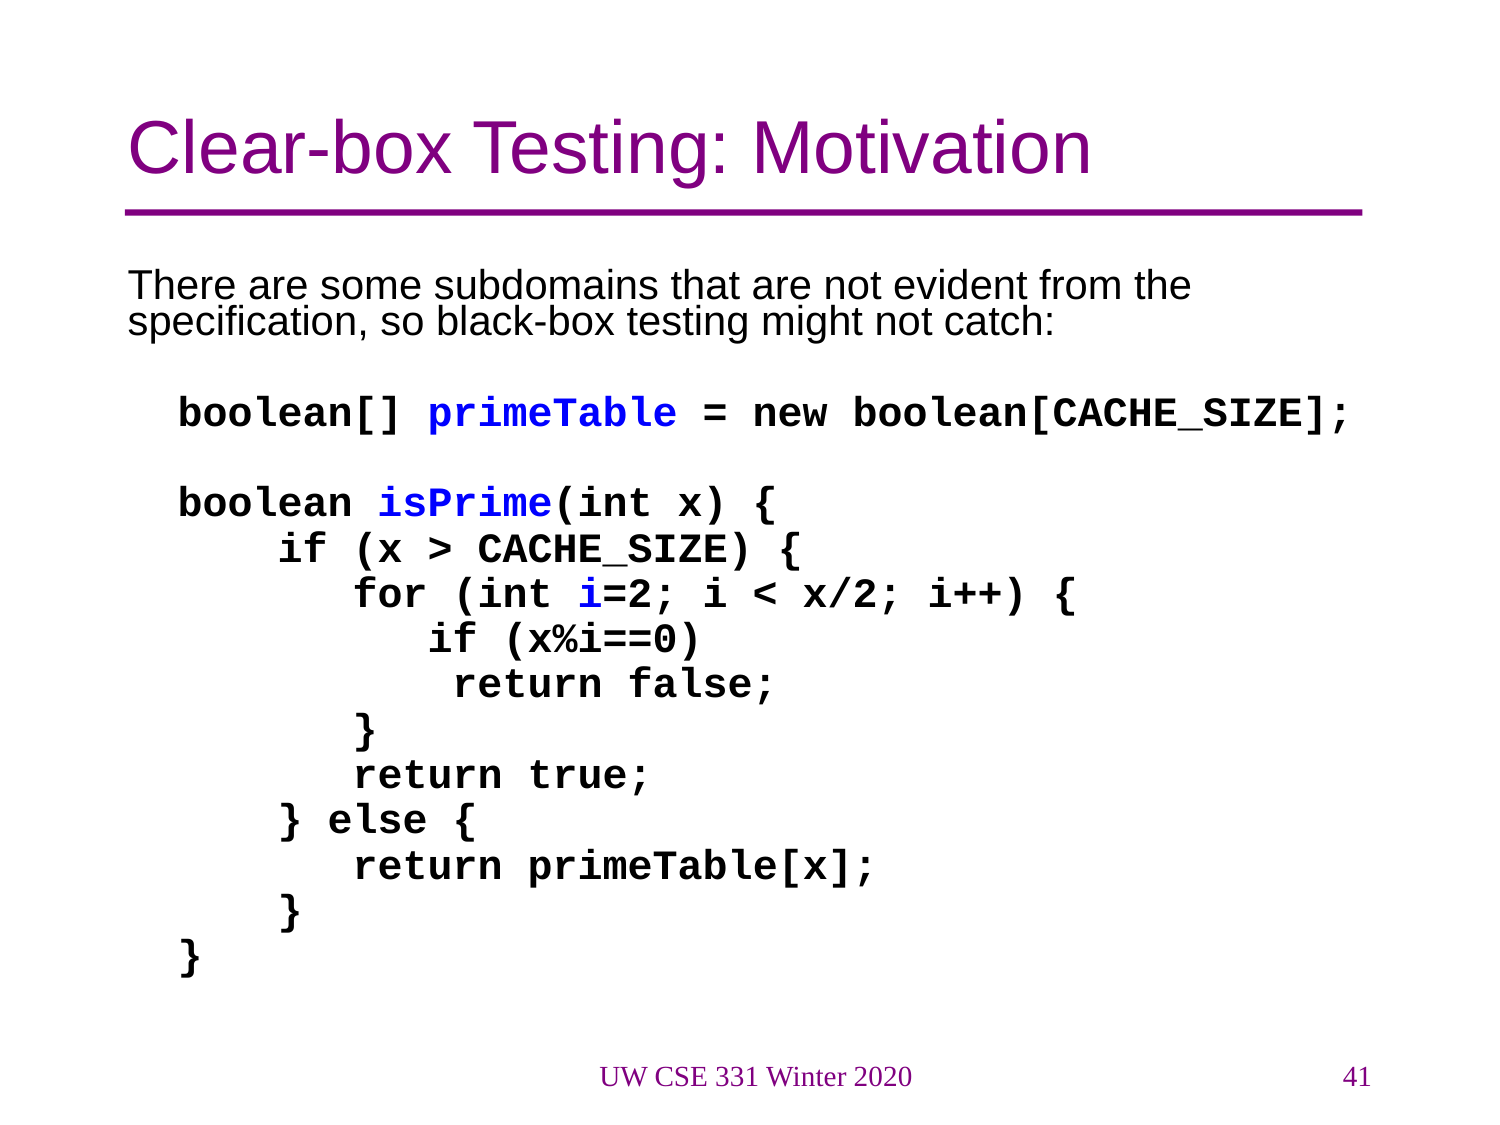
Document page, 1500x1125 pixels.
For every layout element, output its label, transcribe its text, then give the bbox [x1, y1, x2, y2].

title Clear-box Testing: Motivation [112, 50, 1388, 238]
footer UW CSE 331 Winter 2020 [474, 1049, 1038, 1125]
slide_number 41 [1074, 1049, 1388, 1125]
list There are some subdomains that are not evident from the specification, so black-box testing might not catch: boolean[] primeTable = new boolean[CACHE_SIZE]; boolean isPrime(int x) { if (x > CACHE_SIZE) { for (int i=2; i < x/2; i++) { if (x%i==0) return false; } return true; } else { return primeTable[x]; } } [112, 262, 1388, 1075]
